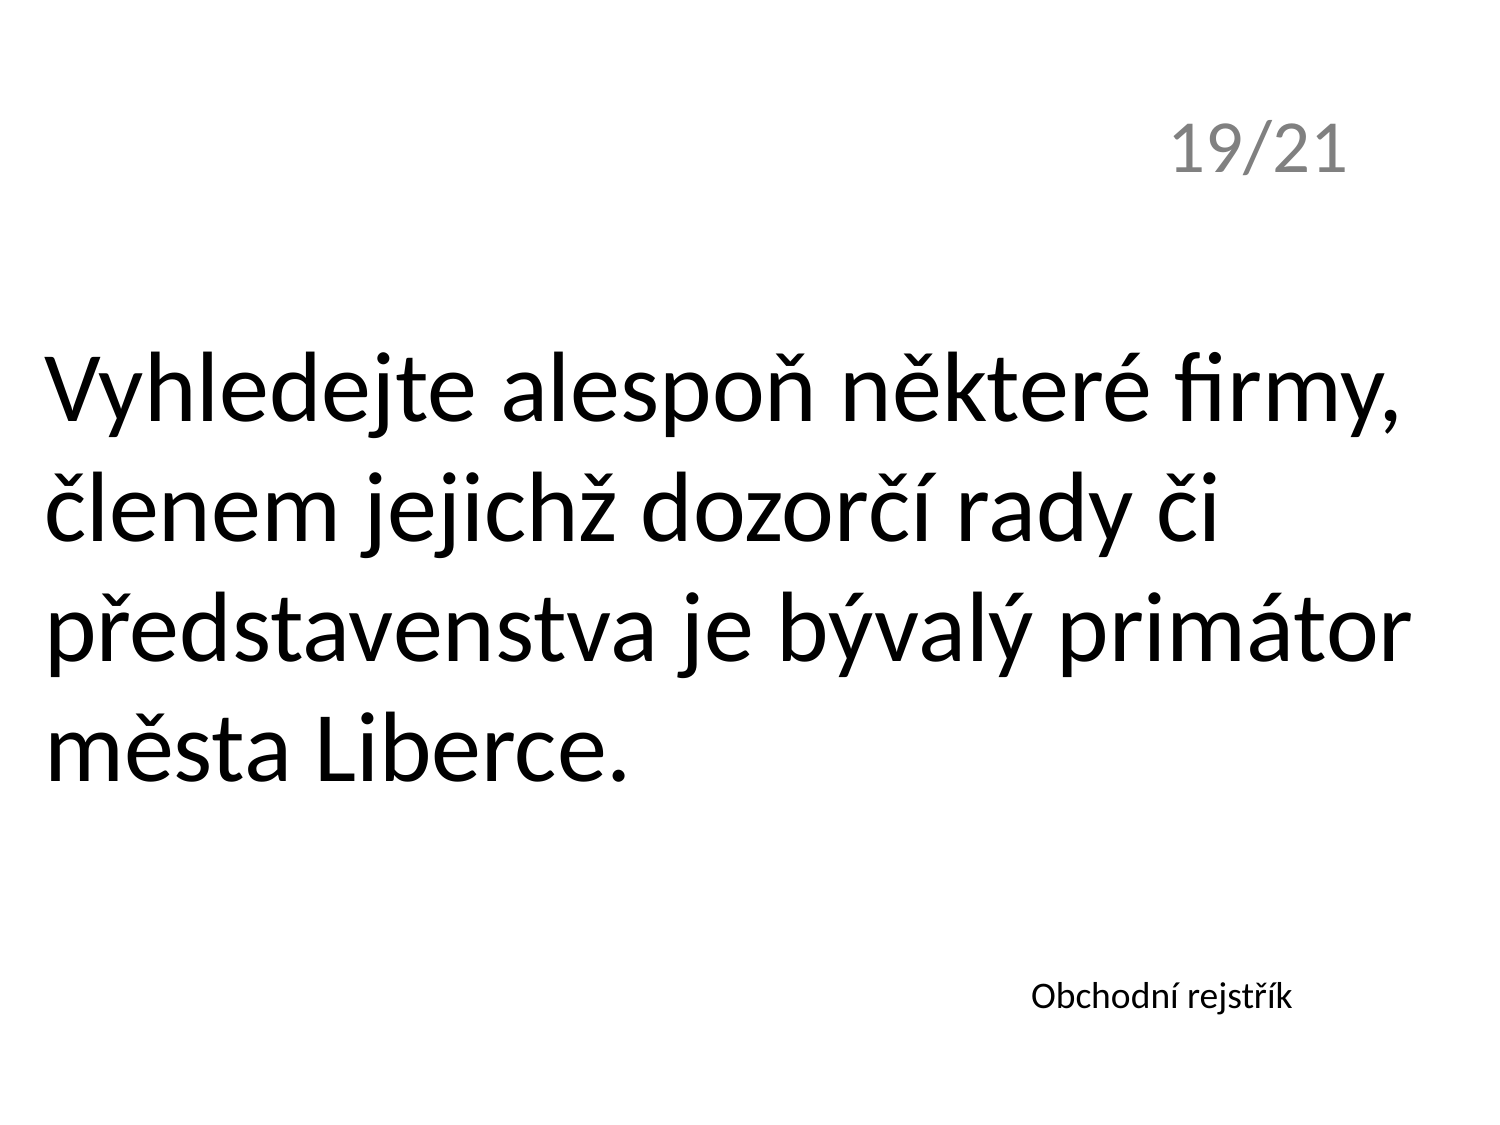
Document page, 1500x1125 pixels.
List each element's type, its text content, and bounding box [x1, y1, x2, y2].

text_box Vyhledejte alespoň některé firmy, členem jejichž dozorčí rady či představenstva je bývalý primátor města Liberce. [29, 314, 1436, 809]
text_box 19/21 [1152, 89, 1364, 195]
text_box Obchodní rejstřík [1016, 964, 1308, 1024]
